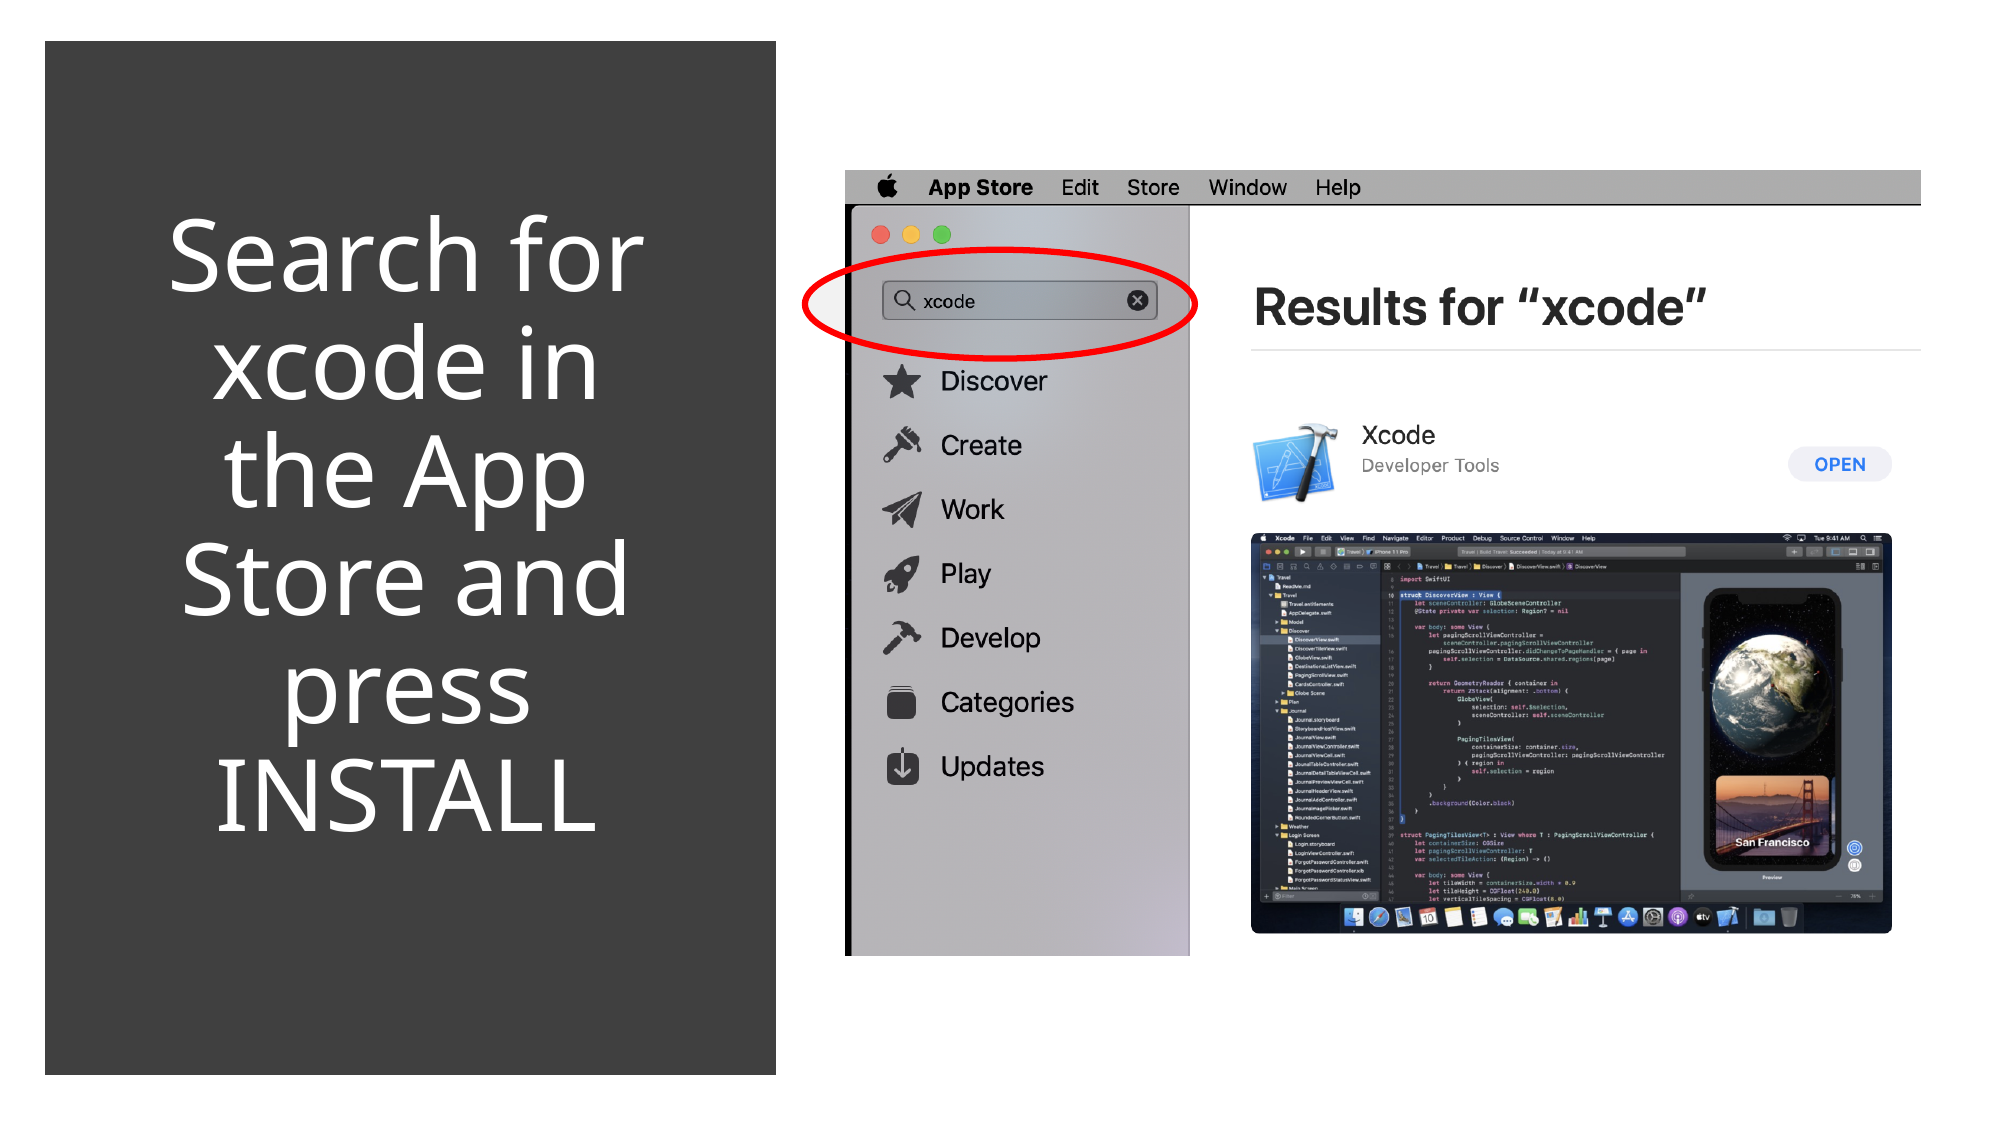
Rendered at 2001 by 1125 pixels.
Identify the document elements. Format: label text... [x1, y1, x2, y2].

text_box [54, 50, 767, 1066]
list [845, 170, 1921, 956]
title Search for xcode in the App Store and press INSTALL [121, 121, 693, 936]
text_box [803, 269, 845, 339]
